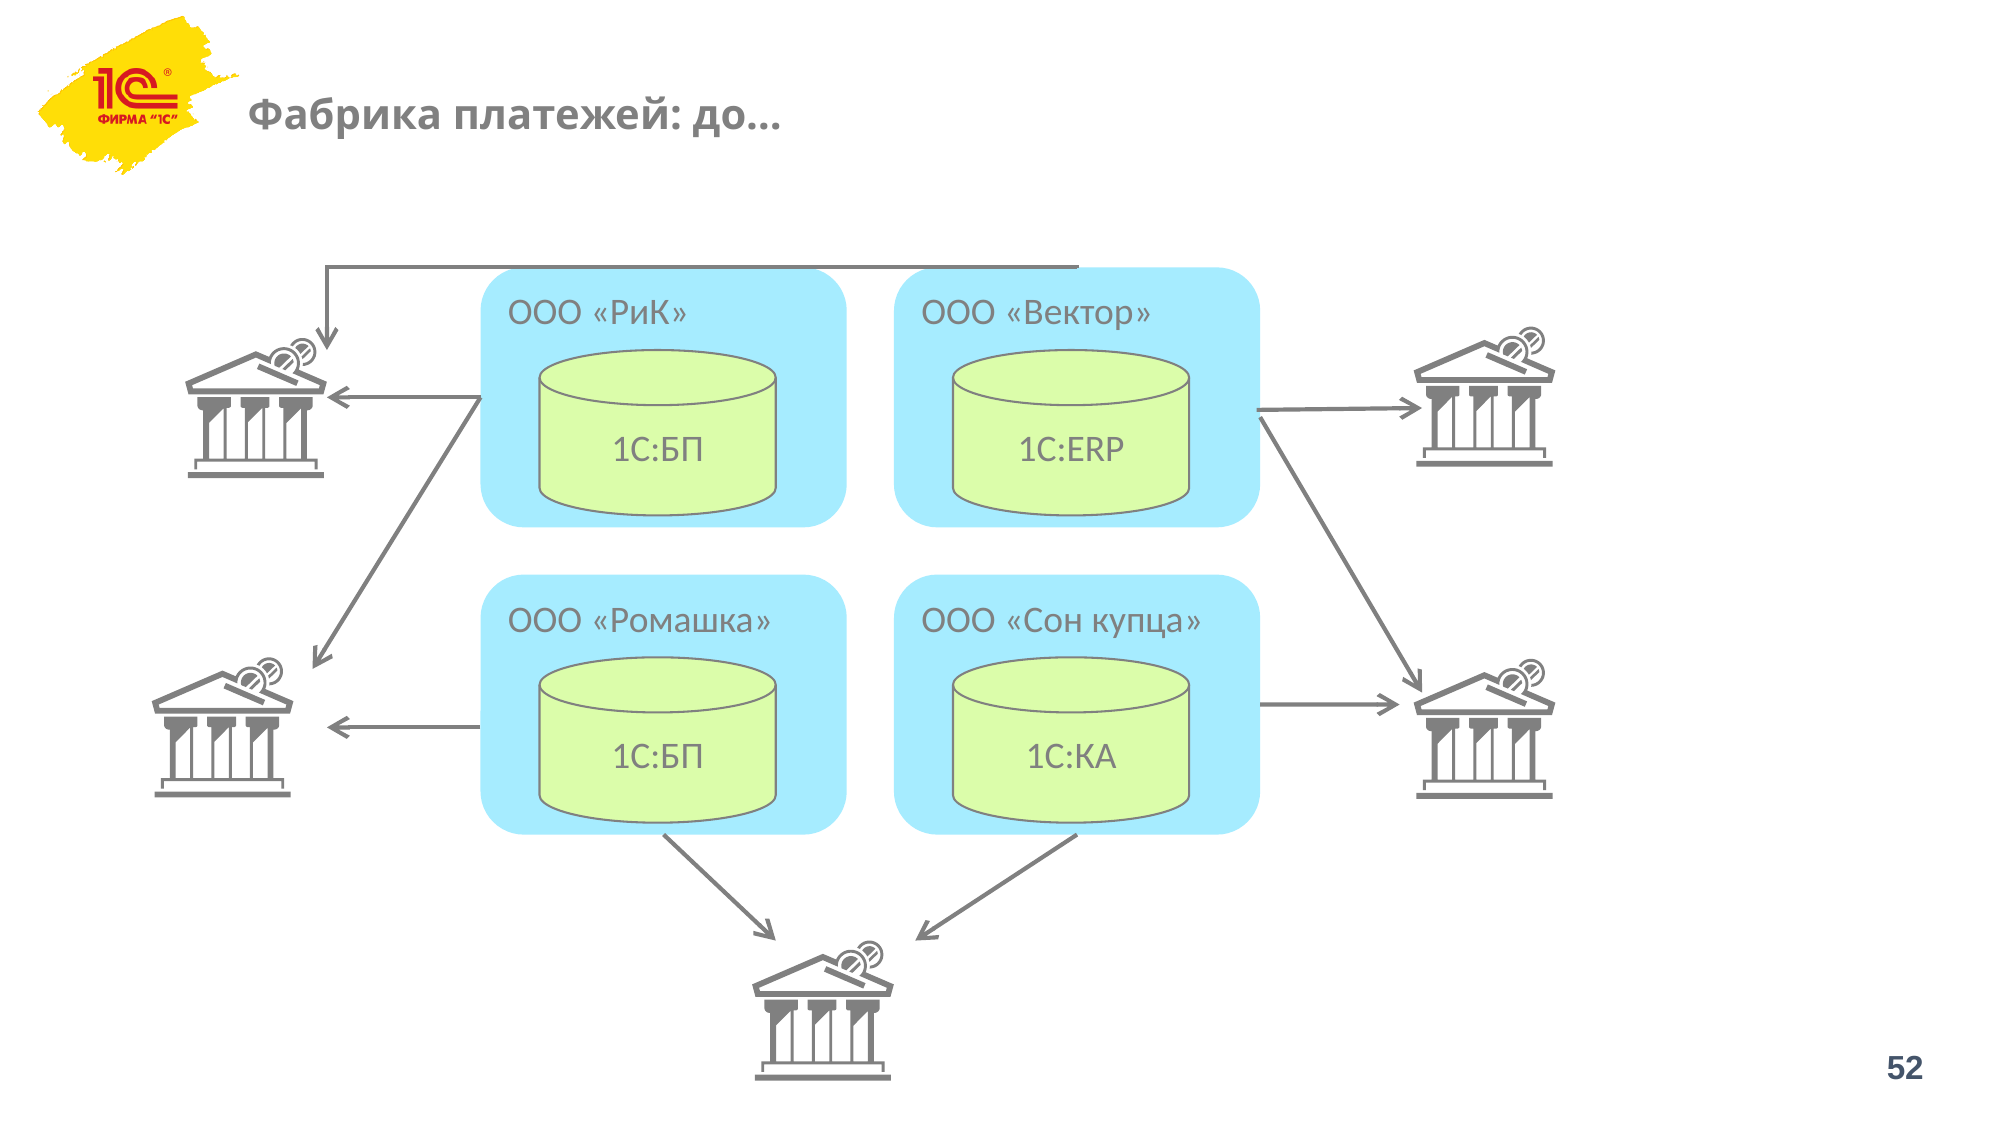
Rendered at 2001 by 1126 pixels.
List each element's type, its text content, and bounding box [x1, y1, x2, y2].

text_box 1С:БП [538, 348, 660, 517]
text_box [857, 940, 884, 969]
text_box [151, 666, 294, 714]
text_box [312, 397, 481, 669]
text_box [1413, 335, 1556, 383]
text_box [660, 0, 744, 684]
text_box [187, 472, 312, 479]
text_box [1416, 792, 1553, 799]
text_box ООО «РиК» [744, 268, 848, 529]
text_box [154, 791, 291, 798]
text_box [185, 347, 327, 395]
text_box [754, 1074, 891, 1081]
text_box ООО «Сон купца» [892, 573, 1262, 836]
text_box [256, 657, 283, 686]
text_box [1260, 417, 1422, 693]
text_box 1С:БП [744, 357, 777, 508]
title Фабрика платежей: до… [744, 7, 1863, 225]
text_box 1С:ERP [951, 348, 1191, 517]
text_box [1422, 460, 1553, 467]
text_box ООО «Вектор» [892, 266, 1262, 529]
text_box [1422, 717, 1547, 791]
text_box [1422, 385, 1547, 458]
picture [31, 11, 232, 178]
text_box [1413, 668, 1556, 716]
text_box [663, 834, 776, 941]
text_box [1518, 326, 1545, 355]
title Фабрика платежей: до… [232, 7, 660, 225]
text_box 1С:БП [538, 656, 777, 824]
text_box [915, 834, 1078, 941]
text_box [290, 338, 317, 366]
text_box ООО «РиК» [479, 268, 660, 529]
text_box [752, 949, 894, 997]
text_box [1518, 658, 1545, 687]
text_box [160, 716, 285, 789]
text_box [194, 397, 312, 470]
text_box 1С:КА [951, 656, 1191, 824]
text_box [761, 999, 885, 1072]
text_box ООО «Ромашка» [479, 573, 848, 836]
